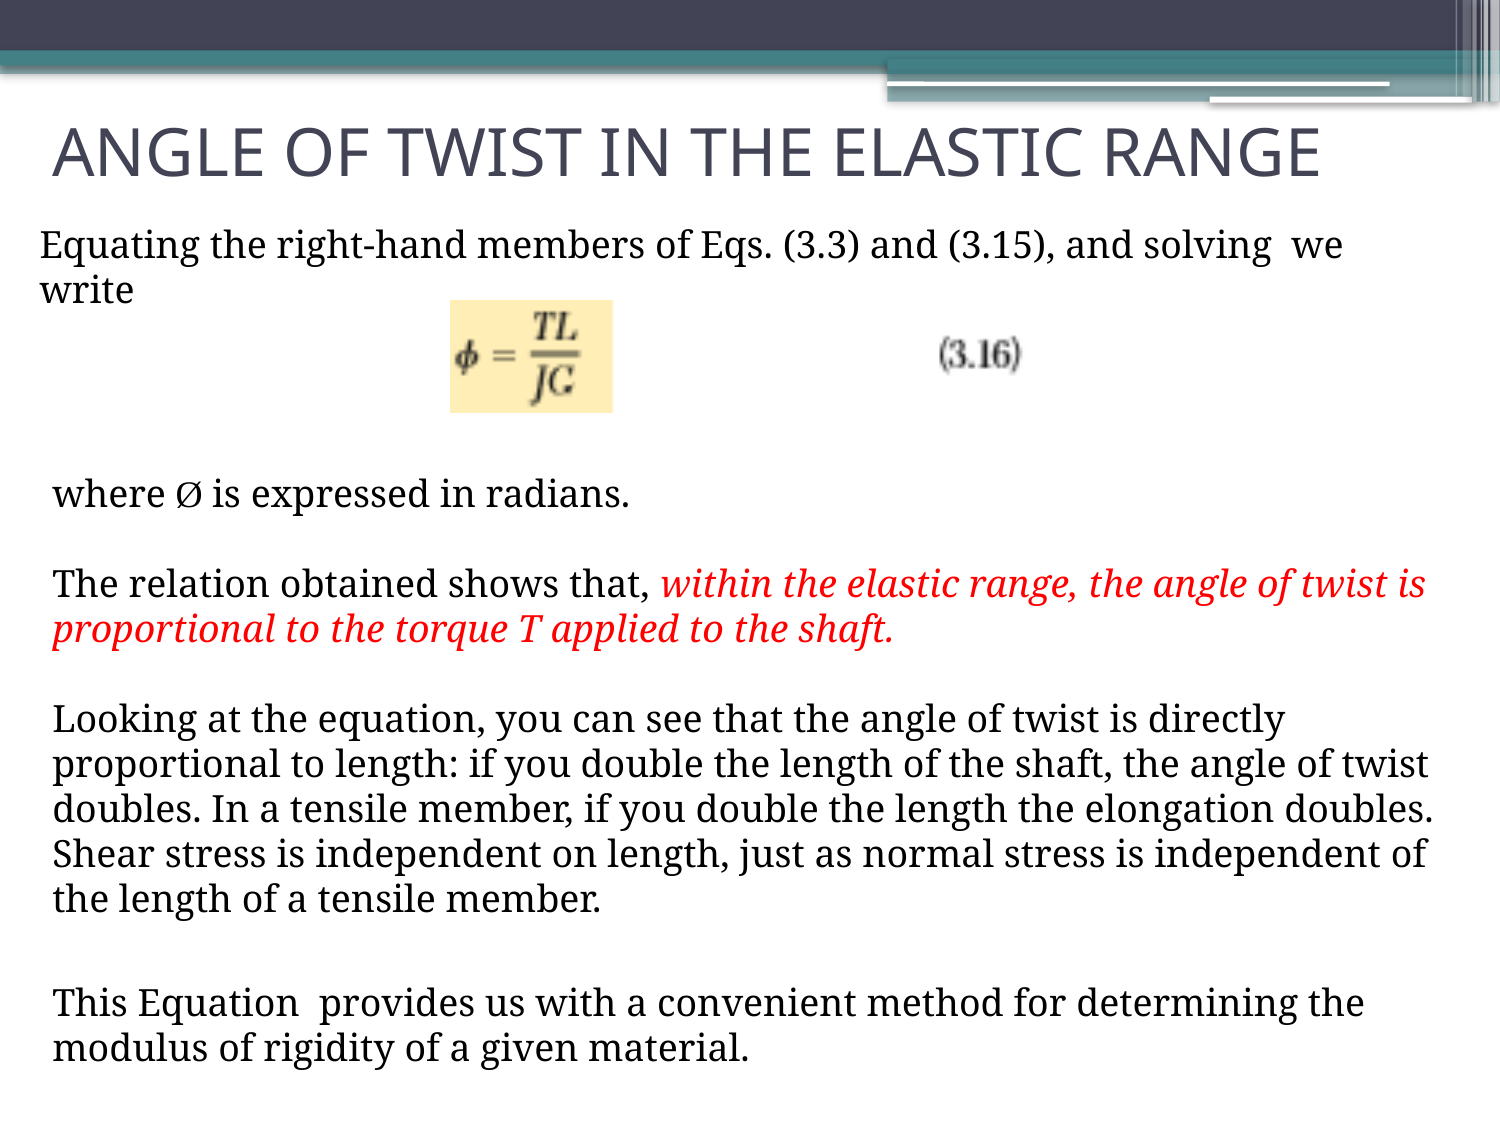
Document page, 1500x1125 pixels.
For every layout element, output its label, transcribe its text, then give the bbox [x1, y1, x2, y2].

title ANGLE OF TWIST IN THE ELASTIC RANGE [37, 87, 1500, 213]
picture [449, 299, 1038, 413]
text_box where Ø is expressed in radians. The relation obtained shows that, within the elastic range, the angle of twist is proportional to the torque T applied to the shaft. [37, 462, 1463, 687]
text_box Equating the right-hand members of Eqs. (3.3) and (3.15), and solving we write [24, 213, 1463, 318]
text_box Looking at the equation, you can see that the angle of twist is directly proportional to length: if you double the length of the shaft, the angle of twist doubles. In a tensile member, if you double the length the elongation doubles. Shear stress is independent on length, just as normal stress is independent of the length of a tensile member. [37, 687, 1463, 928]
text_box This Equation provides us with a convenient method for determining the modulus of rigidity of a given material. [37, 971, 1438, 1077]
